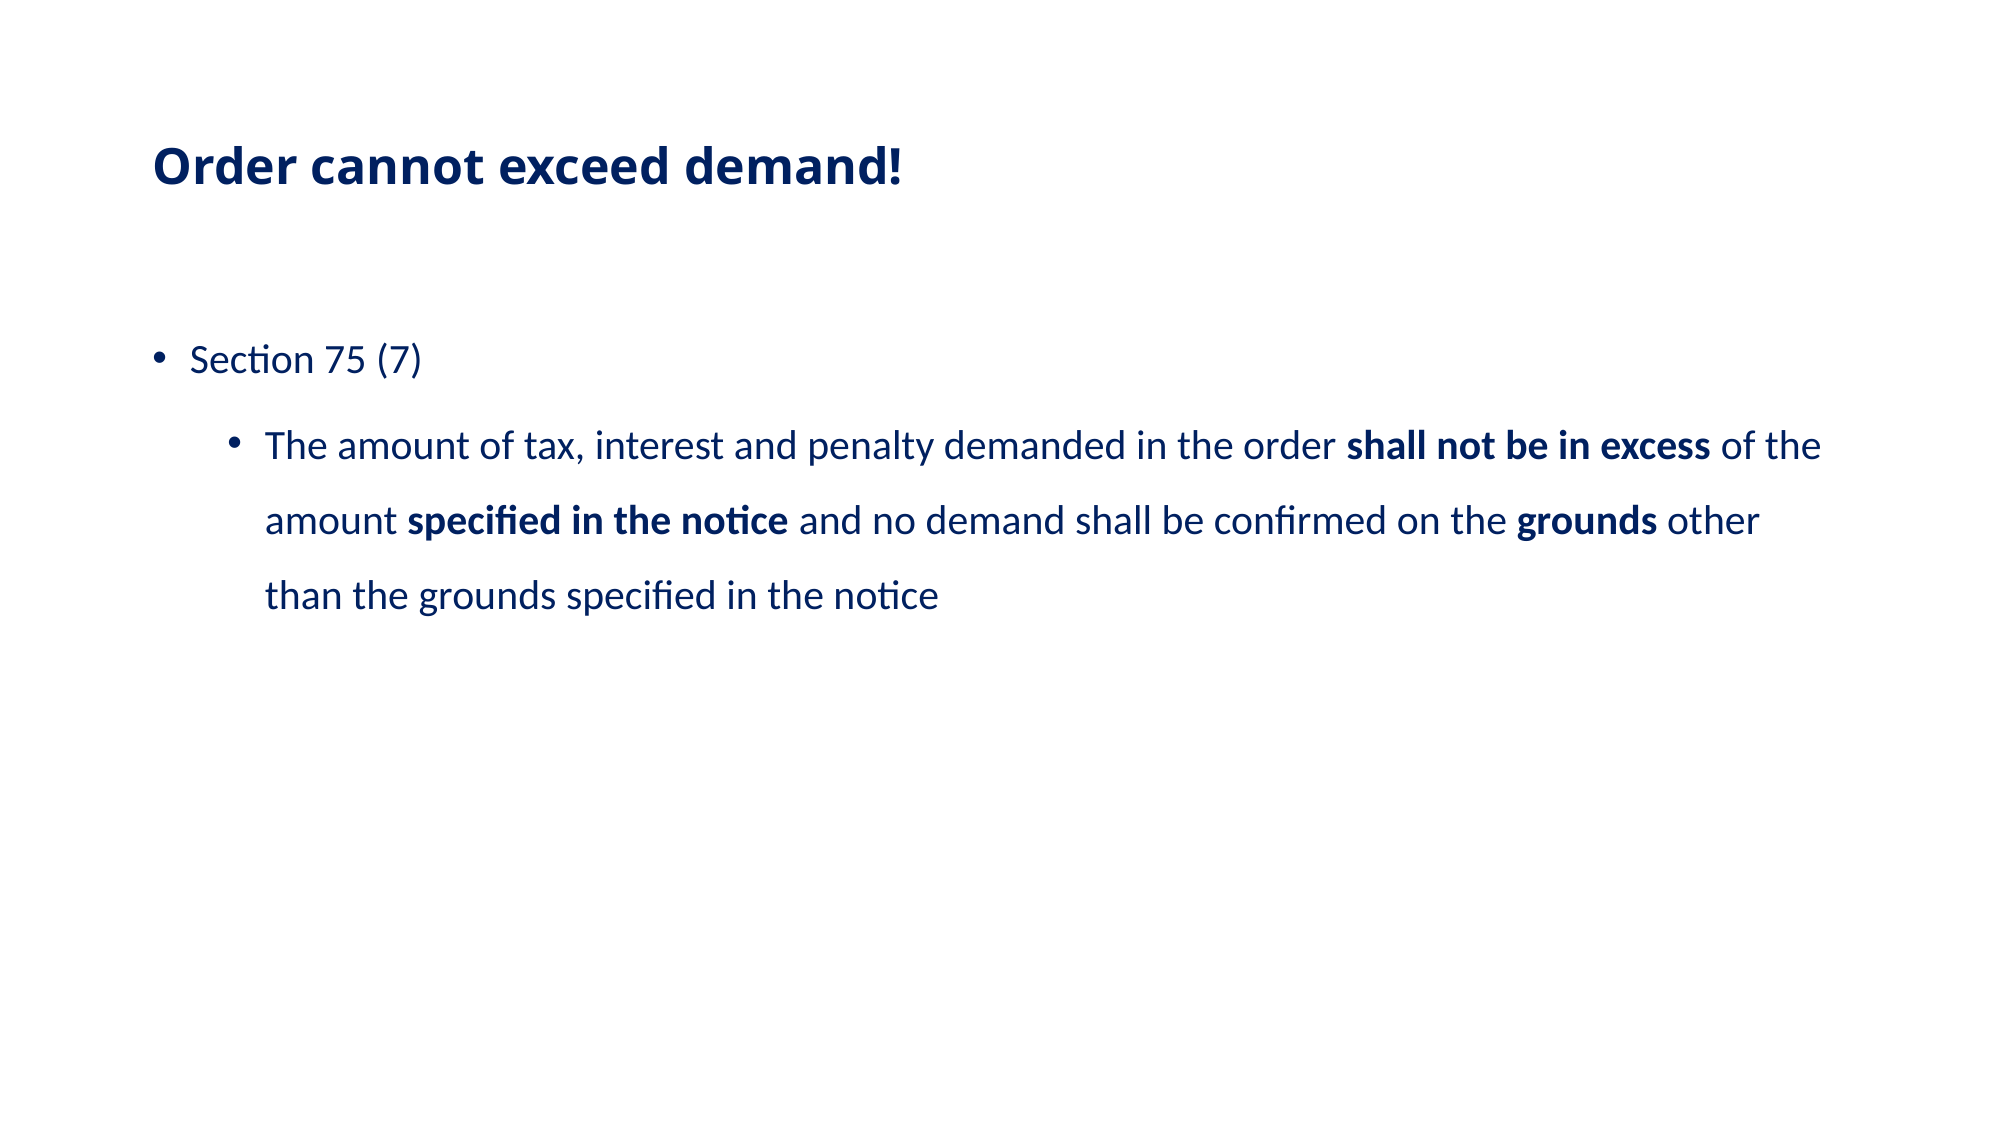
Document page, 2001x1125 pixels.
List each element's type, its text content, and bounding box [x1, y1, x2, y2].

title Order cannot exceed demand! [137, 59, 1863, 278]
list Section 75 (7) The amount of tax, interest and penalty demanded in the order shall not be in excess of the amount specified in the notice and no demand shall be confirmed on the grounds other than the grounds specified in the notice [137, 299, 1863, 1014]
